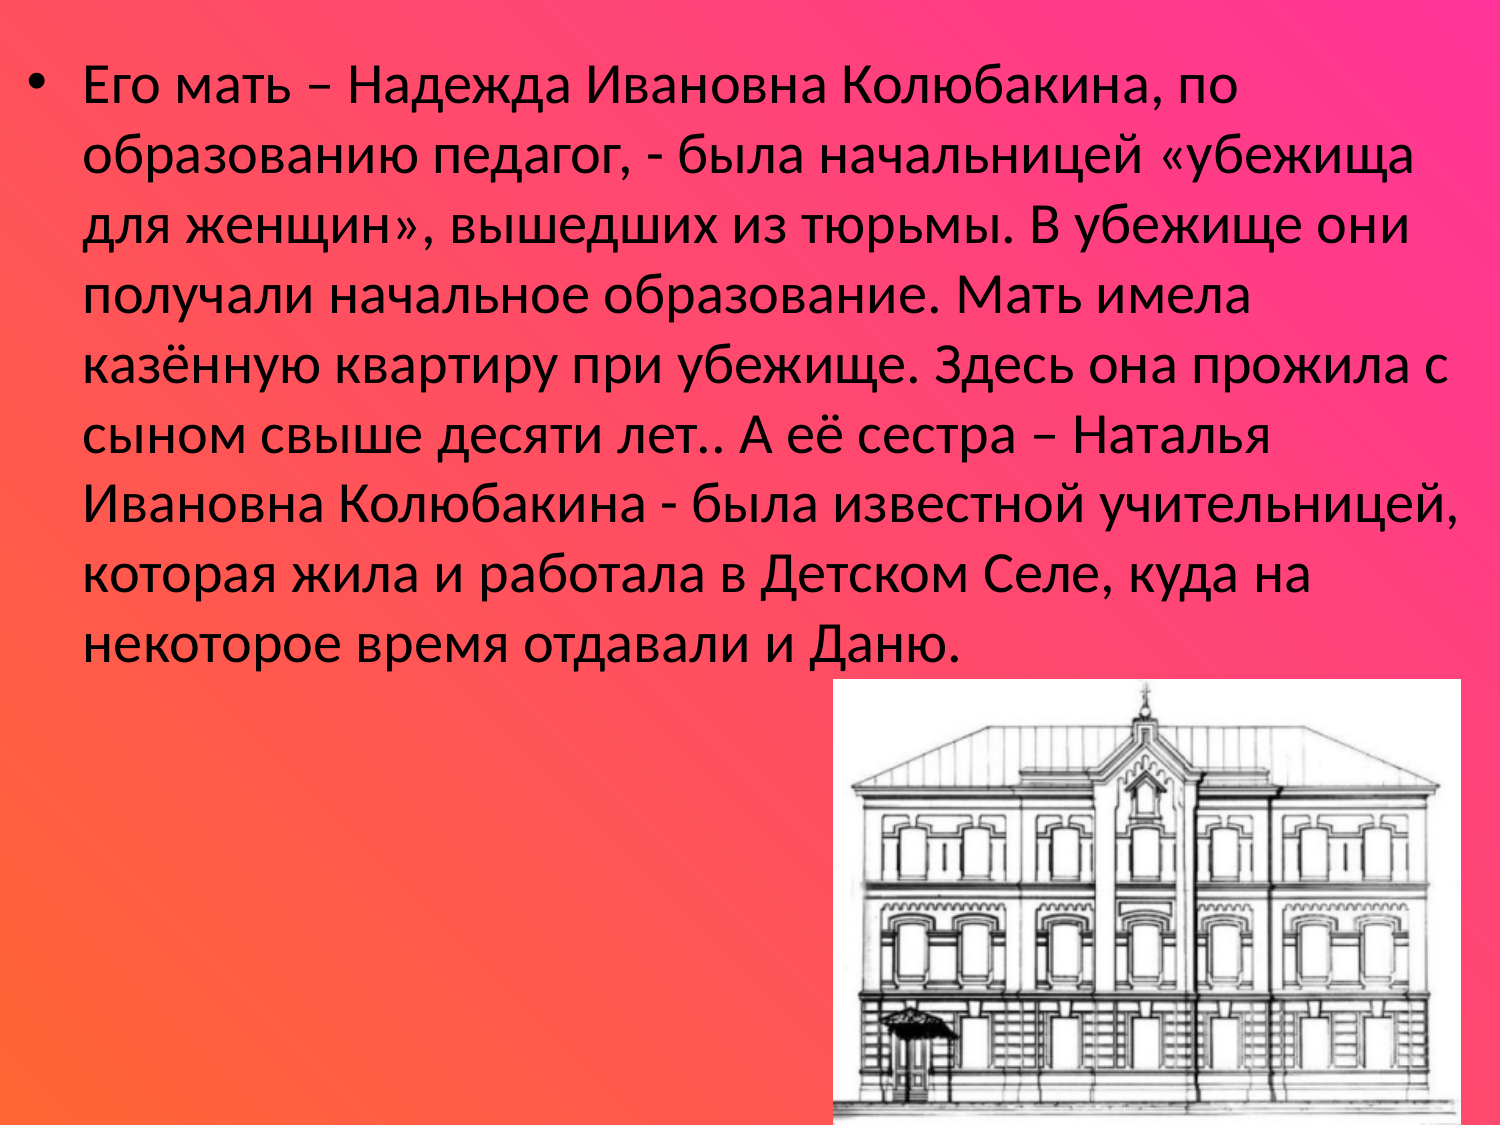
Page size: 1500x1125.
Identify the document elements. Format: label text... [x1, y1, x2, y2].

list Его мать – Надежда Ивановна Колюбакина, по образованию педагог, - была начальницей «убежища для женщин», вышедших из тюрьмы. В убежище они получали начальное образование. Мать имела казённую квартиру при убежище. Здесь она прожила с сыном свыше десяти лет.. А её сестра – Наталья Ивановна Колюбакина - была известной учительницей, которая жила и работала в Детском Селе, куда на некоторое время отдавали и Даню. [11, 38, 1500, 1008]
picture [833, 679, 1461, 1125]
